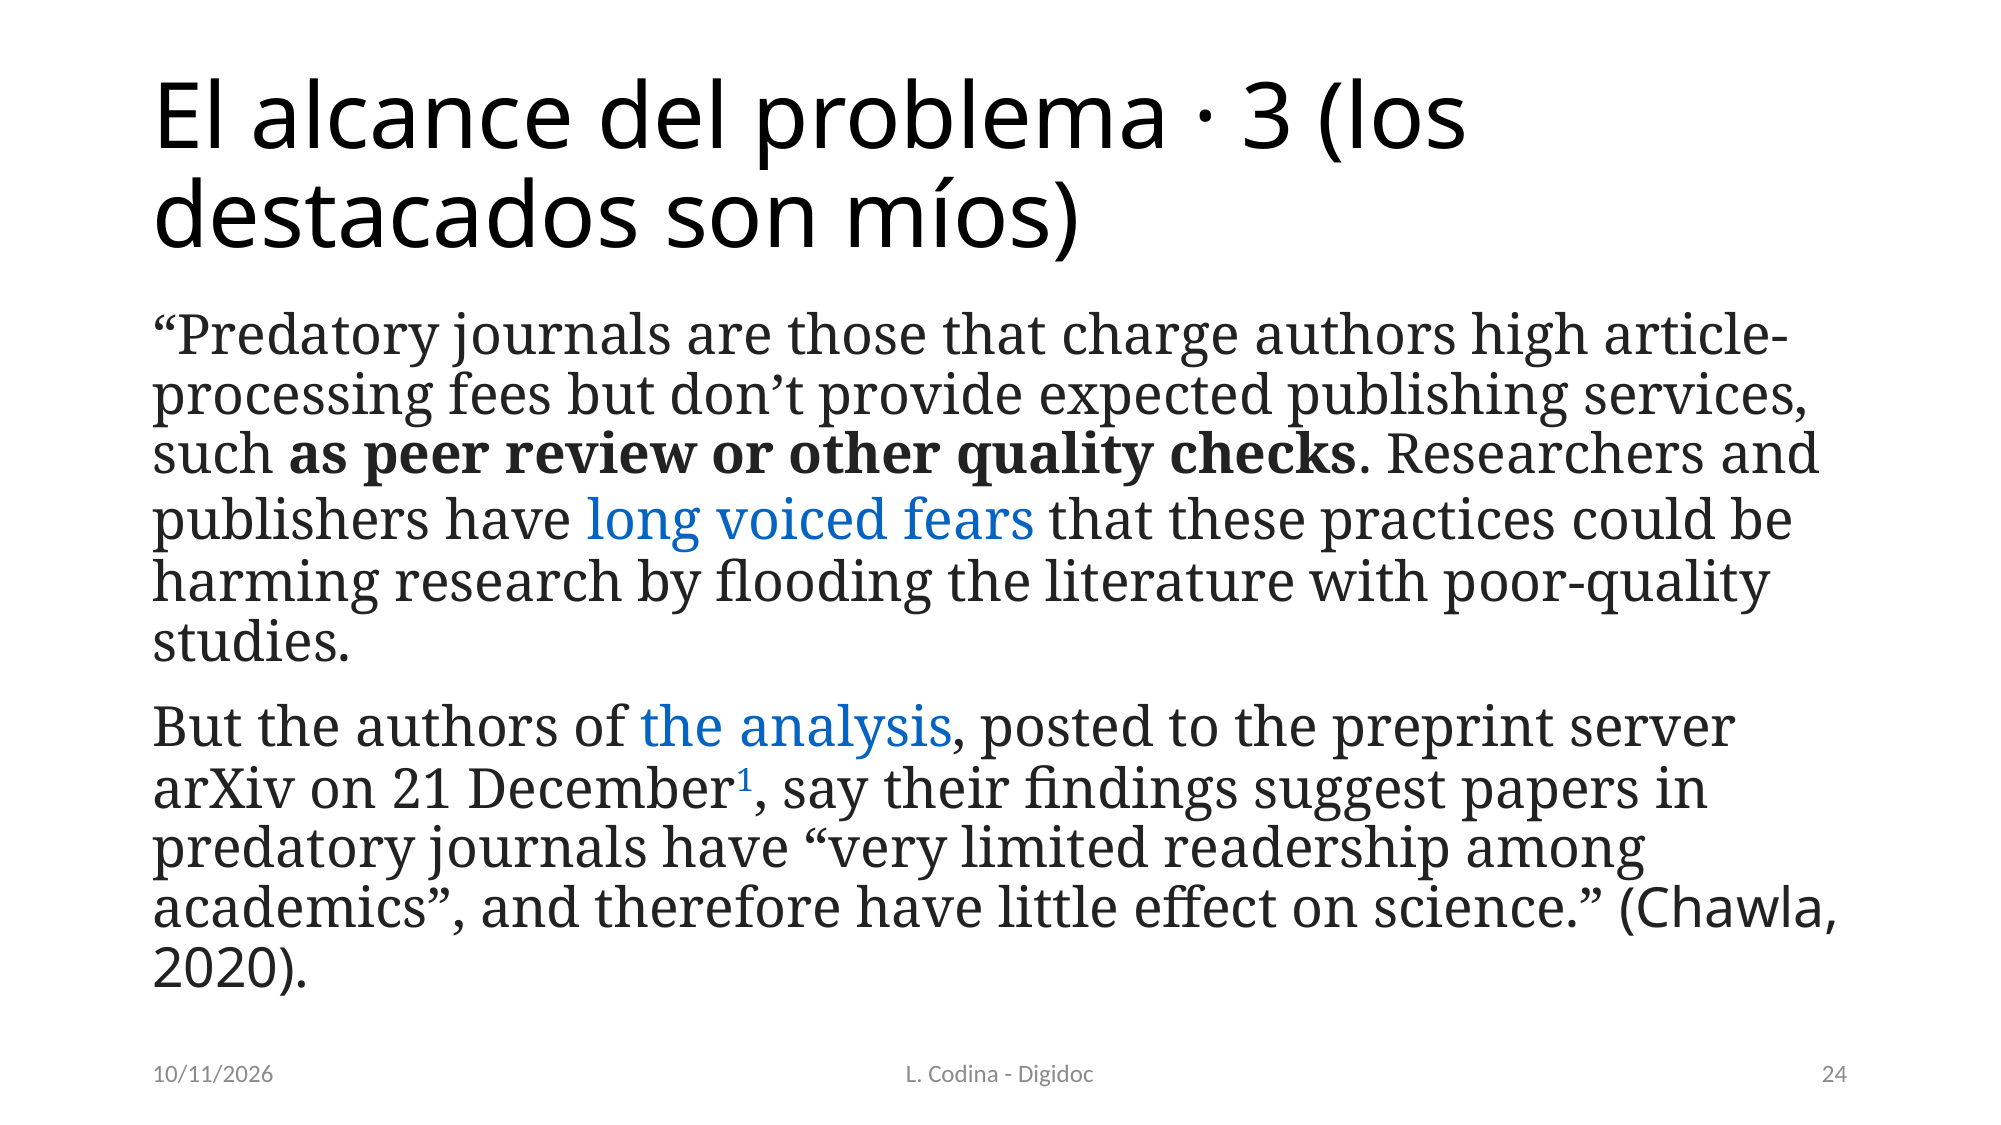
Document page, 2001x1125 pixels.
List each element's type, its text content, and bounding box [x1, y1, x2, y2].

title El alcance del problema · 3 (los destacados son míos) [137, 59, 1863, 278]
slide_number 24 [1412, 1042, 1863, 1103]
footer L. Codina - Digidoc [662, 1042, 1338, 1103]
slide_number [137, 1042, 588, 1103]
list “Predatory journals are those that charge authors high article-processing fees but don’t provide expected publishing services, such as peer review or other quality checks. Researchers and publishers have long voiced fears that these practices could be harming research by flooding the literature with poor-quality studies. But the authors of the analysis, posted to the preprint server arXiv on 21 December1, say their findings suggest papers in predatory journals have “very limited readership among academics”, and therefore have little effect on science.” (Chawla, 2020). [137, 299, 1863, 1014]
